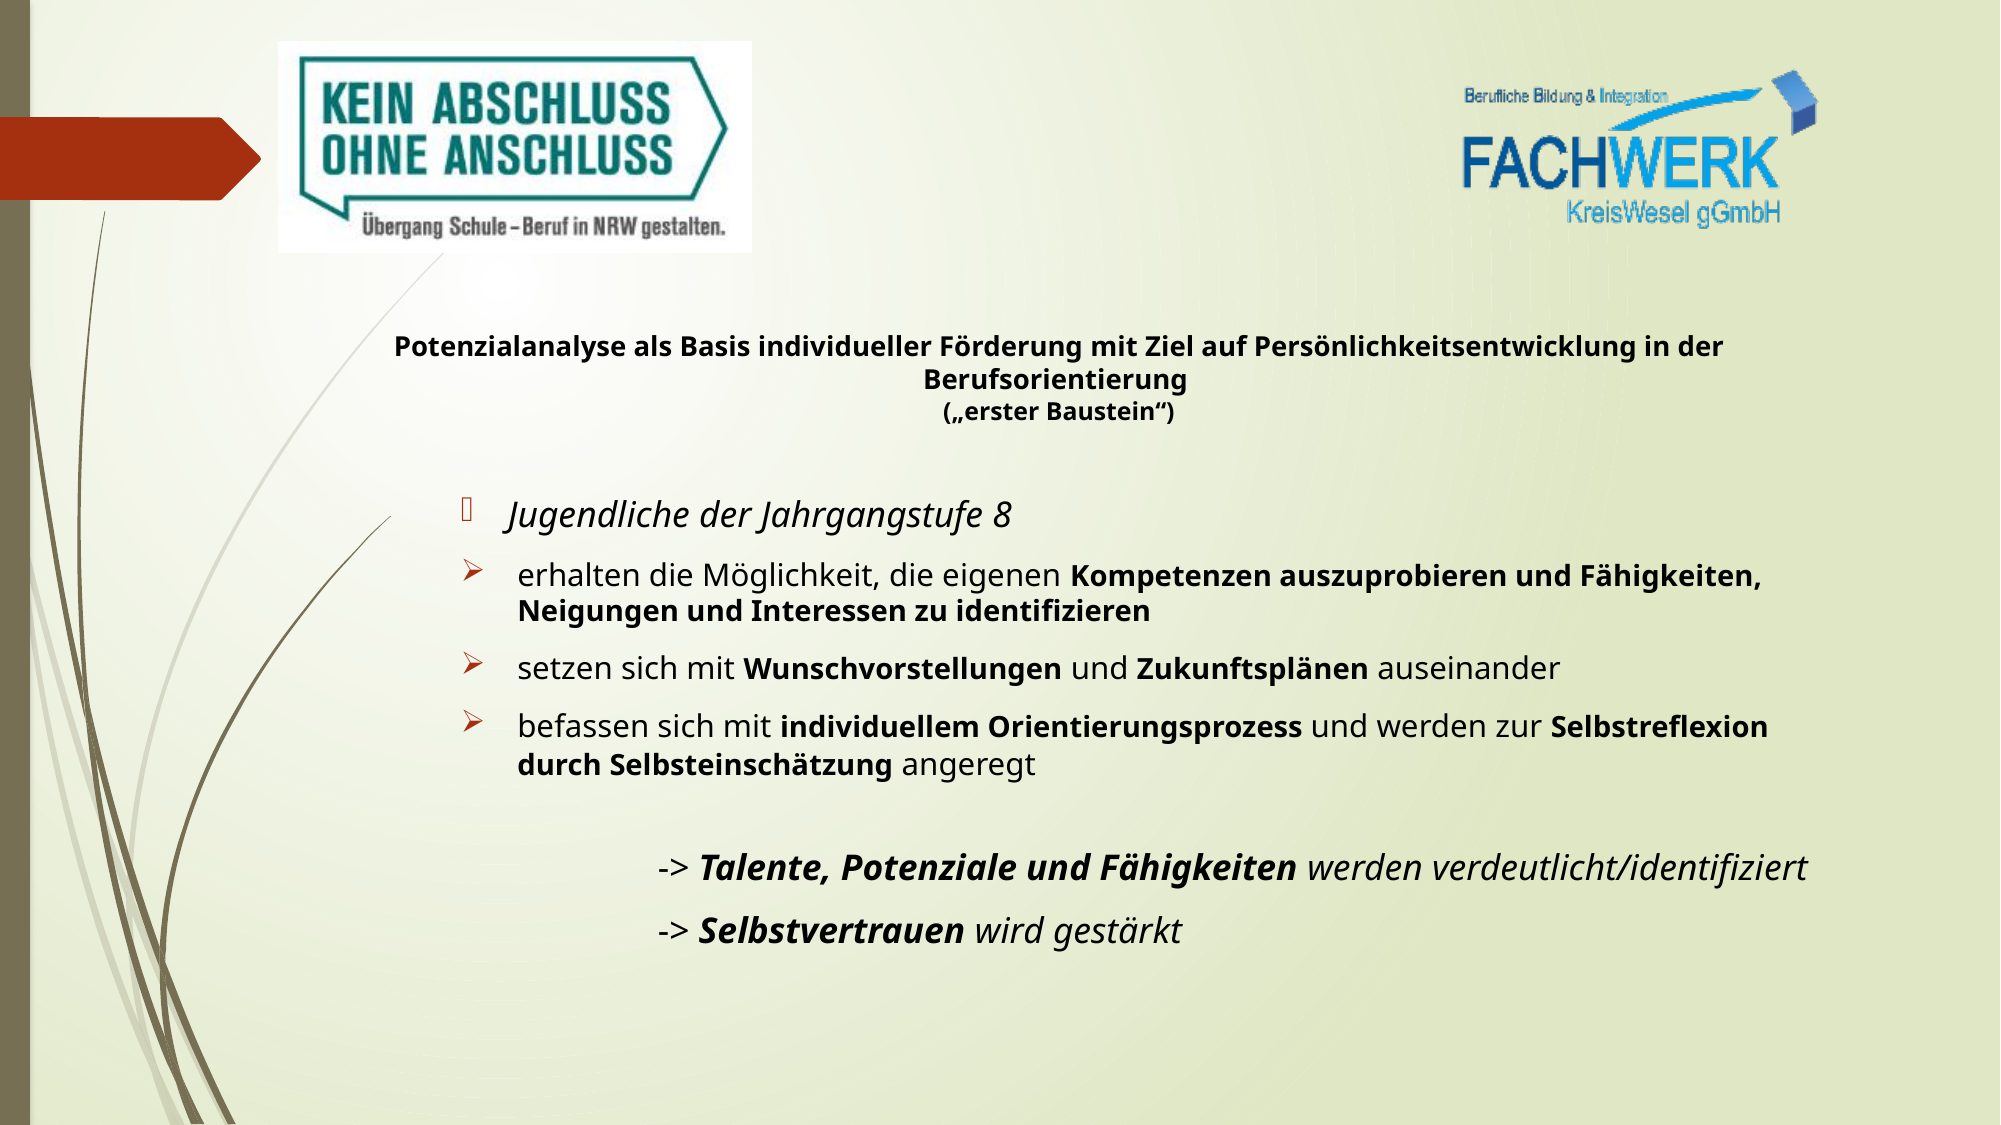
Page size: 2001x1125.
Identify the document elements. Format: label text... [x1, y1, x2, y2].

title Potenzialanalyse als Basis individueller Förderung mit Ziel auf Persönlichkeitsentwicklung in der Berufsorientierung („erster Baustein“) [290, 321, 1828, 500]
picture [1448, 52, 1828, 243]
list Jugendliche der Jahrgangstufe 8 erhalten die Möglichkeit, die eigenen Kompetenzen auszuprobieren und Fähigkeiten, Neigungen und Interessen zu identifizieren setzen sich mit Wunschvorstellungen und Zukunftsplänen auseinander befassen sich mit individuellem Orientierungsprozess und werden zur Selbstreflexion durch Selbsteinschätzung angeregt -> Talente, Potenziale und Fähigkeiten werden verdeutlicht/identifiziert -> Selbstvertrauen wird gestärkt [370, 428, 1840, 1064]
picture [278, 41, 752, 254]
